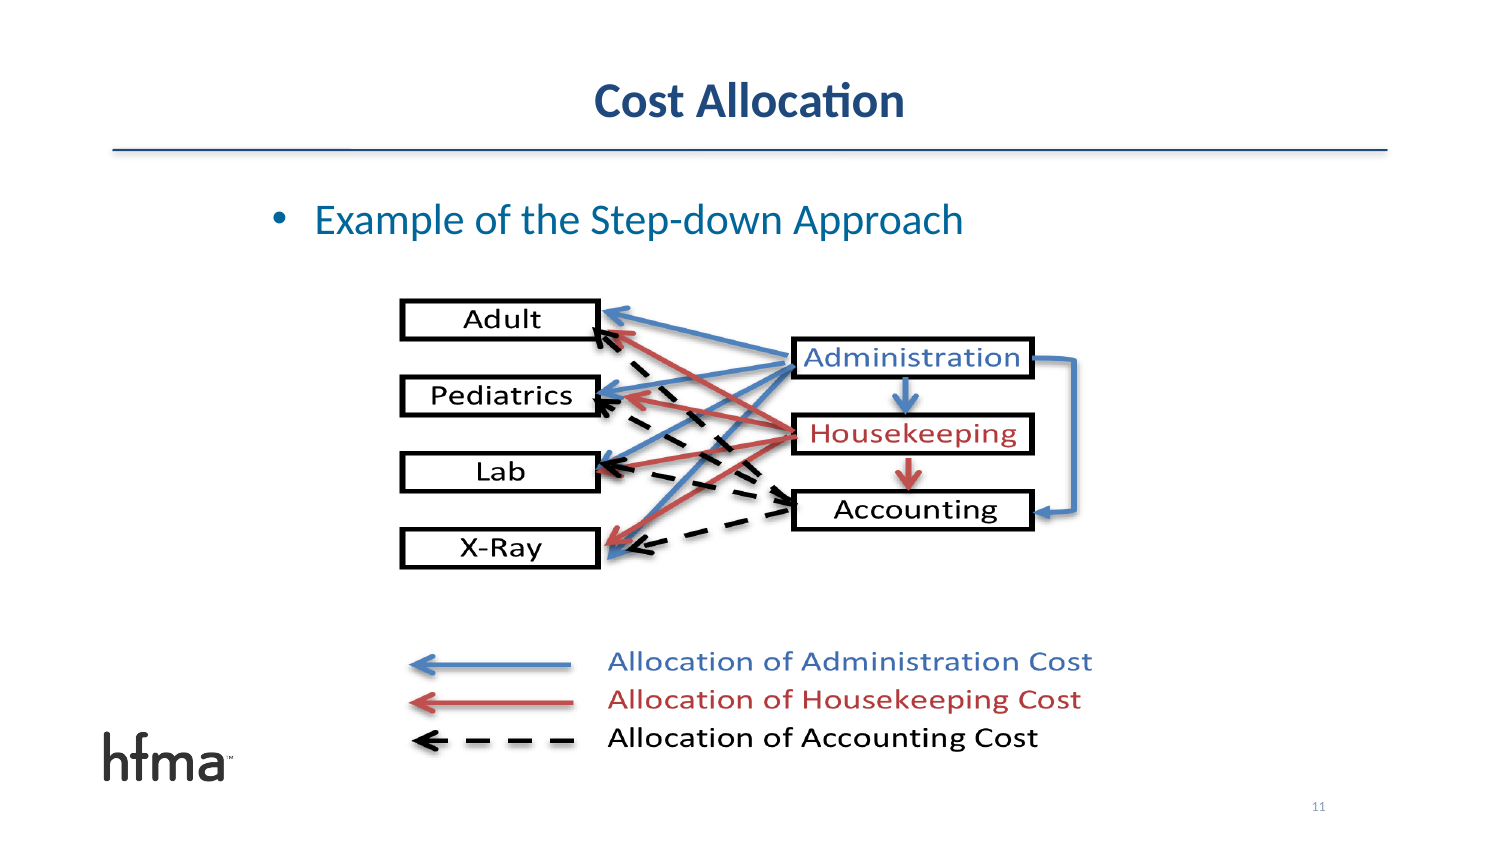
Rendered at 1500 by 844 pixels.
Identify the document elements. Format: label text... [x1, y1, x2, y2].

slide_number 11 [1162, 783, 1475, 828]
picture [384, 284, 1107, 769]
title Cost Allocation [112, 0, 1388, 150]
picture [93, 720, 242, 793]
list Example of the Step-down Approach [271, 196, 1229, 254]
